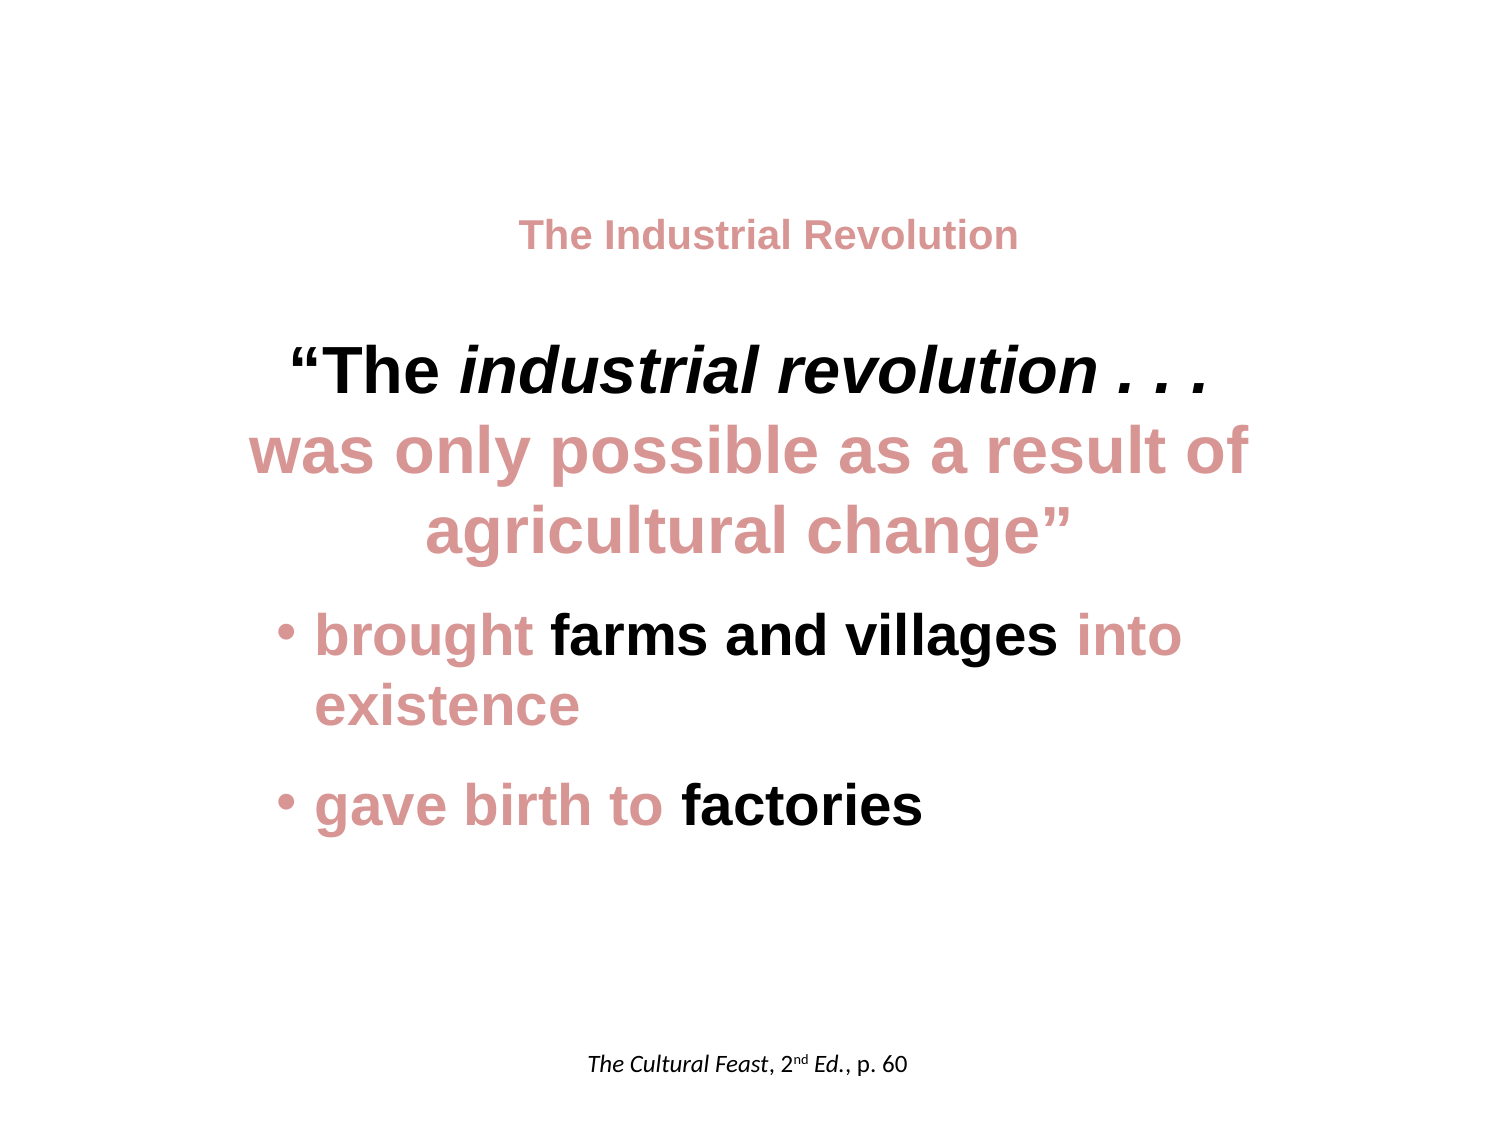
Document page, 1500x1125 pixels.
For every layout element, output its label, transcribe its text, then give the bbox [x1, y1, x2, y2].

text_box The Industrial Revolution [149, 200, 1350, 266]
text_box The Cultural Feast, 2nd Ed., p. 60 [147, 1039, 1348, 1085]
text_box “The industrial revolution . . . was only possible as a result of agricultural change” brought farms and villages into existence gave birth to factories [149, 279, 1350, 845]
